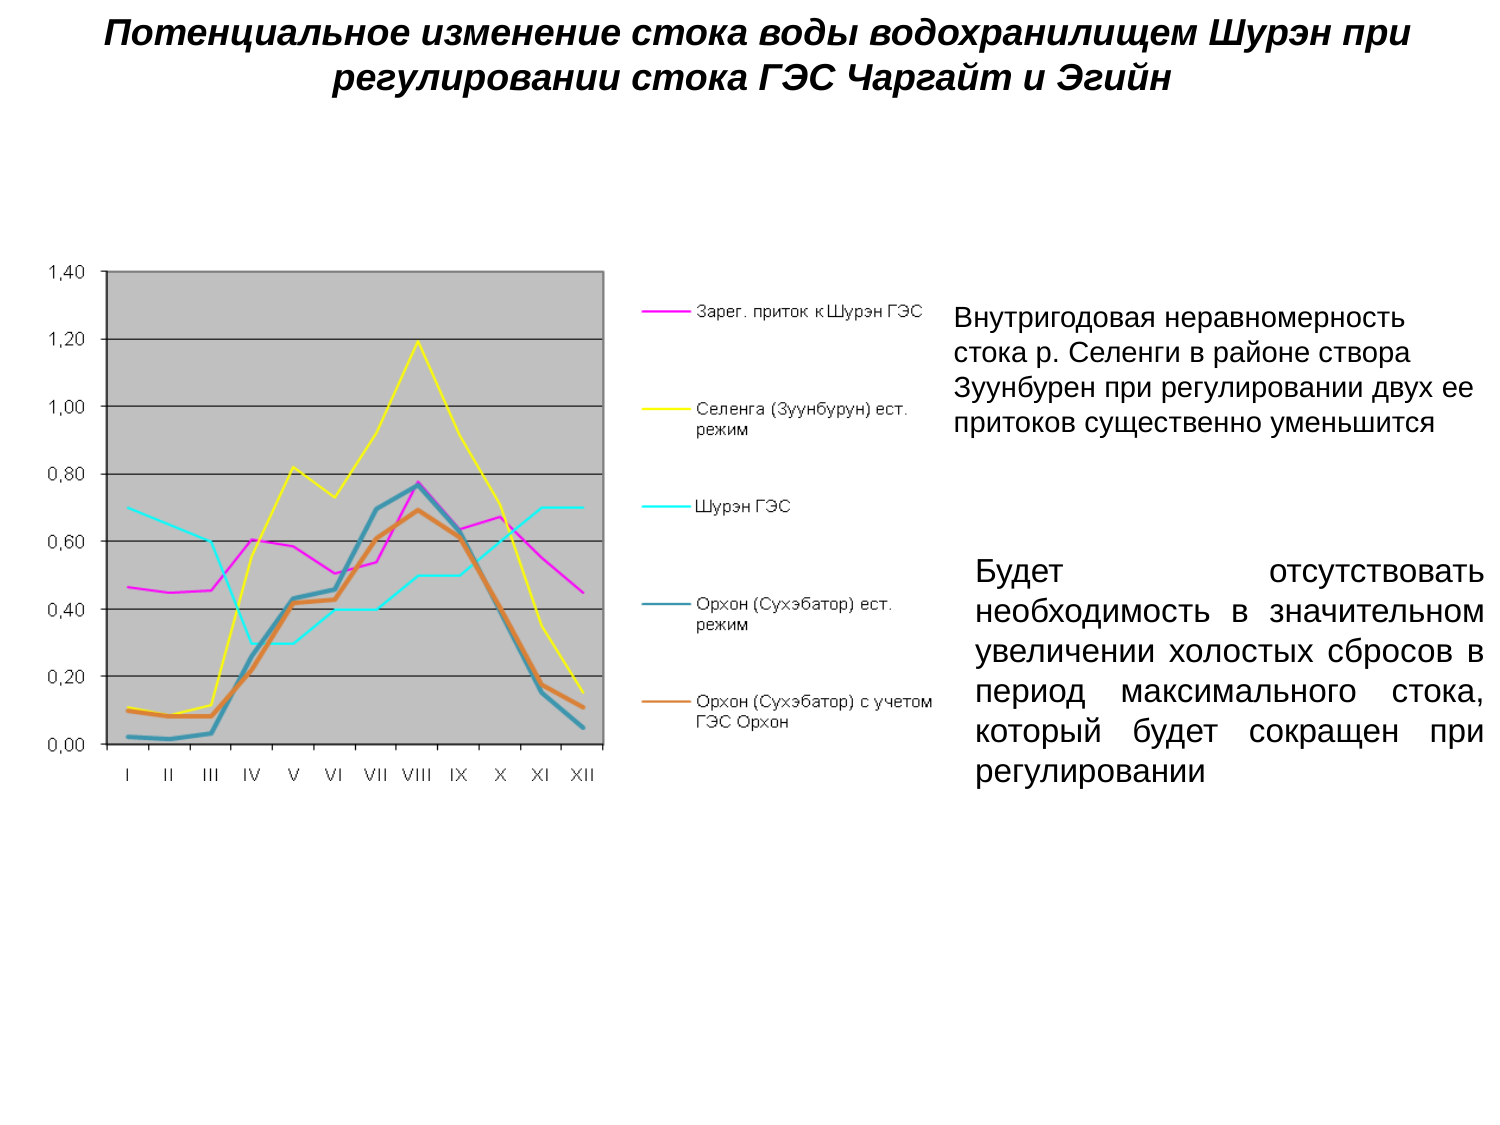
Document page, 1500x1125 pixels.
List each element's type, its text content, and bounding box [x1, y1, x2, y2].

picture [0, 231, 951, 811]
text_box Внутригодовая неравномерность стока р. Селенги в районе створа Зуунбурен при регулировании двух ее притоков существенно уменьшится [956, 290, 1500, 446]
text_box Будет отсутствовать необходимость в значительном увеличении холостых сбросов в период максимального стока, который будет сокращен при регулировании [960, 541, 1500, 797]
text_box Потенциальное изменение стока воды водохранилищем Шурэн при регулировании стока ГЭС Чаргайт и Эгийн [16, 0, 1500, 105]
